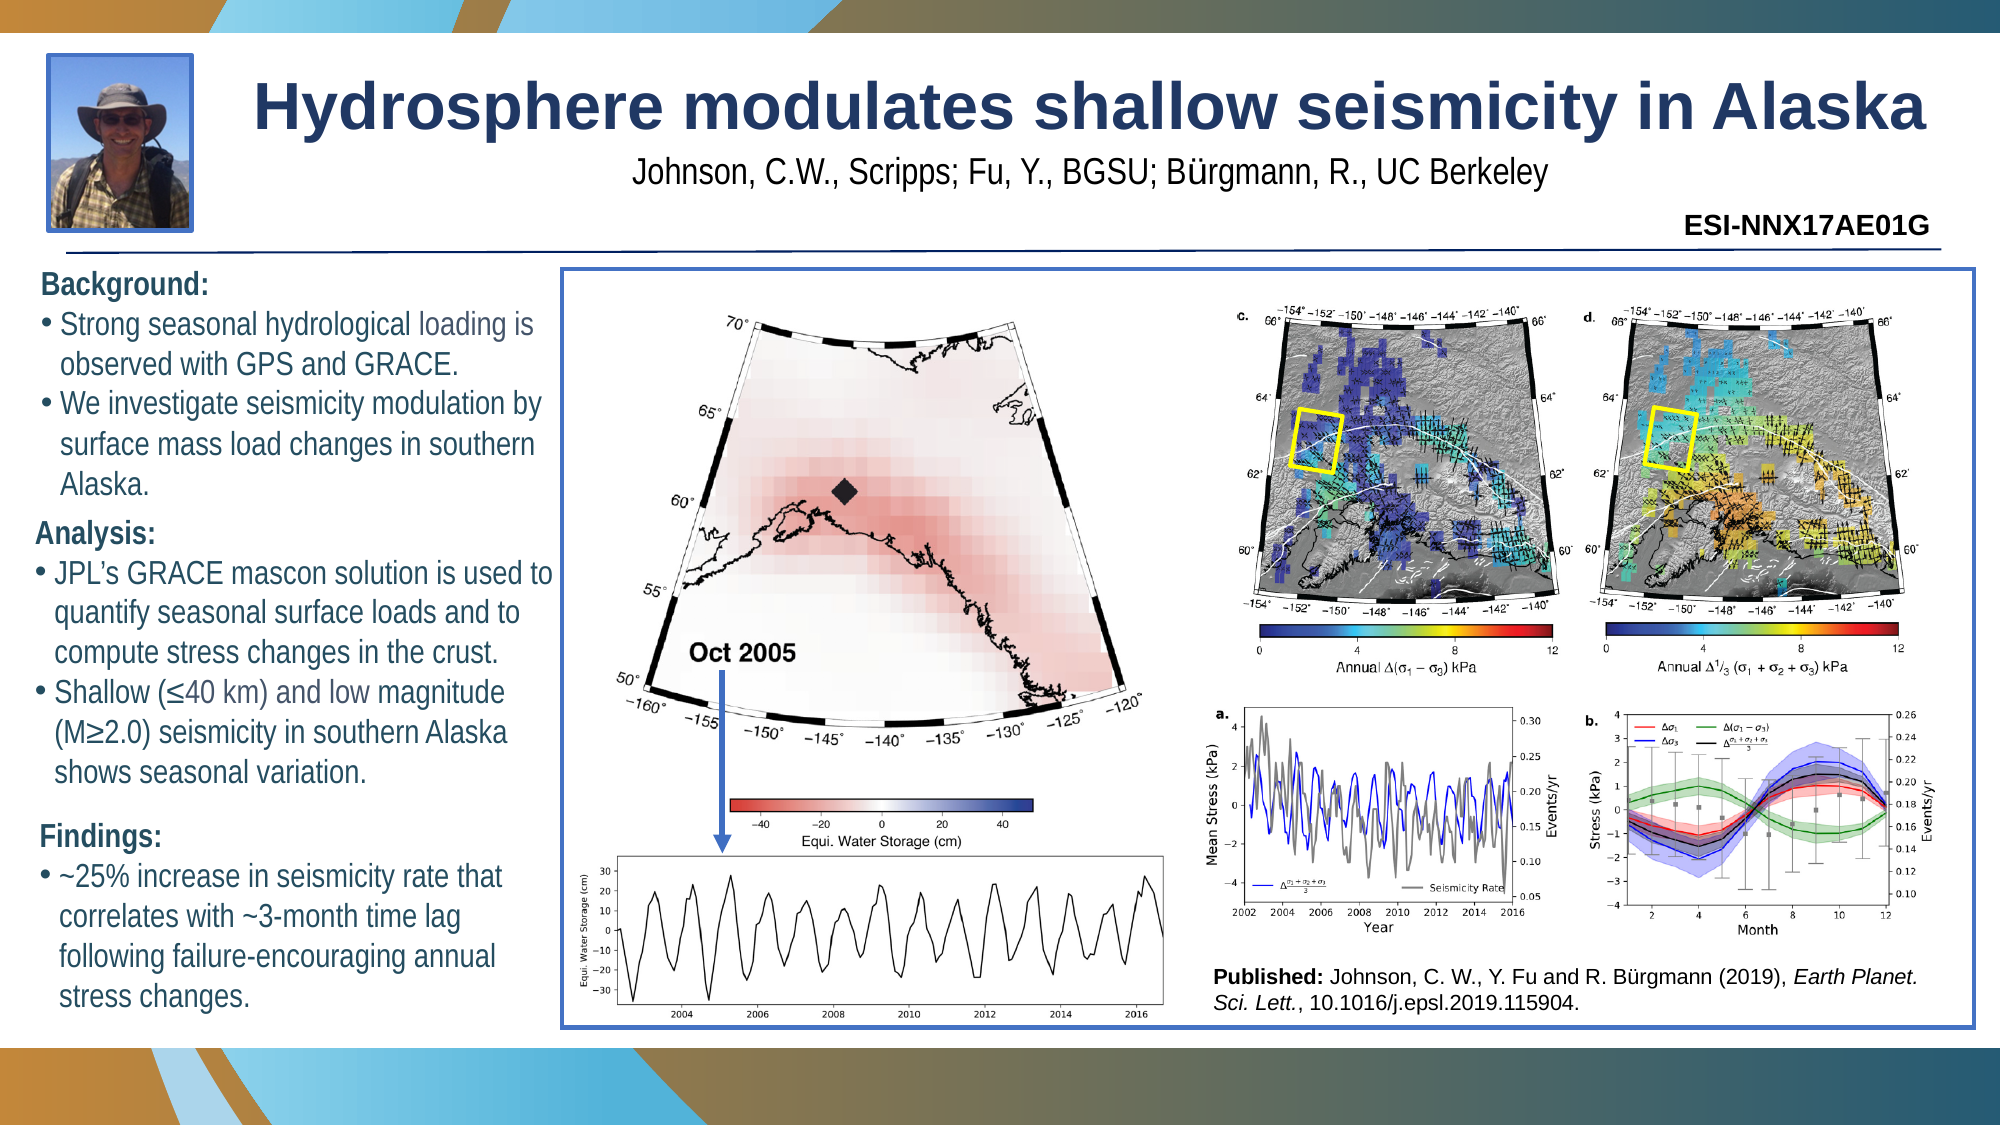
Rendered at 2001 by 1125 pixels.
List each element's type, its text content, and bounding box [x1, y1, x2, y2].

text_box Hydrosphere modulates shallow seismicity in Alaska Johnson, C.W., Scripps; Fu, Y., BGSU; Bürgmann, R., UC Berkeley [193, 54, 2000, 200]
text_box Published: Johnson, C. W., Y. Fu and R. Bürgmann (2019), Earth Planet. Sci. Lett., 10.1016/j.epsl.2019.115904. [1198, 928, 1964, 1023]
text_box [562, 838, 566, 1028]
text_box Background: Strong seasonal hydrological loading is observed with GPS and GRACE. We investigate seismicity modulation by surface mass load changes in southern Alaska. [25, 254, 589, 509]
text_box Findings: ~25% increase in seismicity rate that correlates with ~3-month time lag following failure-encouraging annual stress changes. [24, 838, 563, 1022]
text_box Analysis: JPL’s GRACE mascon solution is used to quantify seasonal surface loads and to compute stress changes in the crust. Shallow (≤40 km) and low magnitude (M≥2.0) seismicity in southern Alaska shows seasonal variation. [19, 503, 583, 838]
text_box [47, 53, 192, 231]
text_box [1224, 296, 1919, 680]
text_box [65, 249, 1942, 254]
picture [569, 795, 1179, 1024]
picture [1198, 693, 1560, 936]
text_box ESI-NNX17AE01G [1668, 200, 1946, 249]
picture [1581, 708, 1937, 937]
picture [610, 296, 1151, 758]
text_box [583, 268, 1975, 1028]
